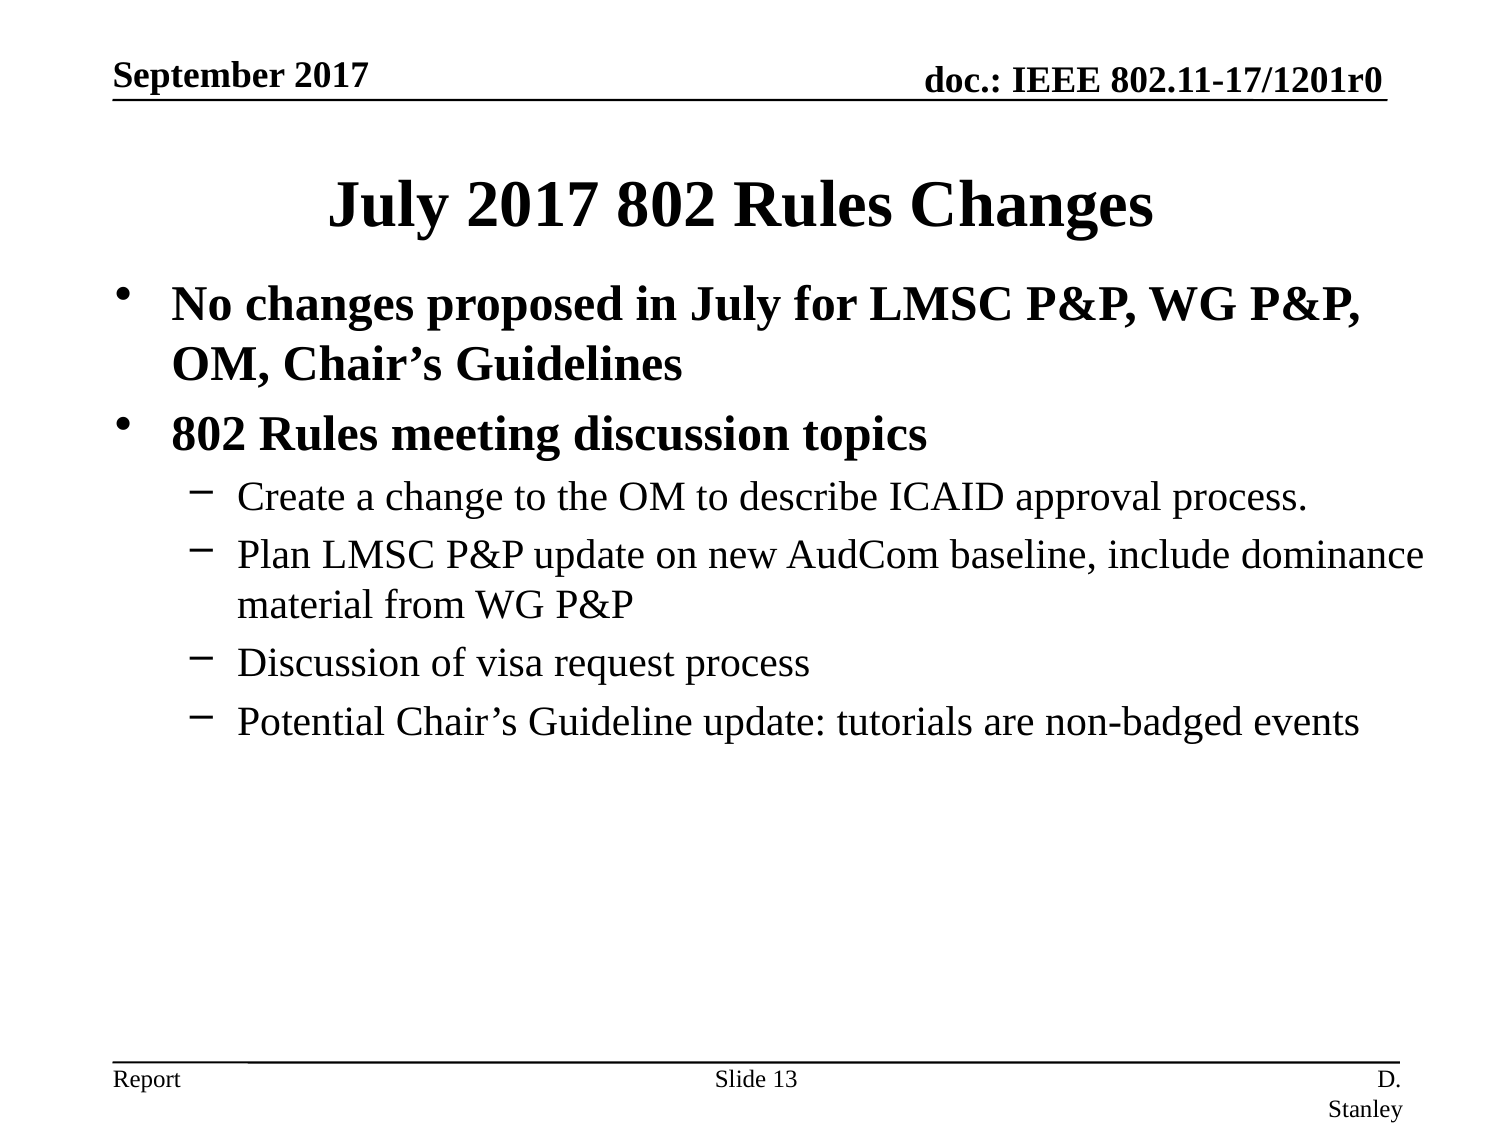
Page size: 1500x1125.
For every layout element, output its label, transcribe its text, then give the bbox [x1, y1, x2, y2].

title July 2017 802 Rules Changes [24, 112, 1476, 288]
list No changes proposed in July for LMSC P&P, WG P&P, OM, Chair’s Guidelines 802 Rules meeting discussion topics Create a change to the OM to describe ICAID approval process. Plan LMSC P&P update on new AudCom baseline, include dominance material from WG P&P Discussion of visa request process Potential Chair’s Guideline update: tutorials are non-badged events [99, 262, 1476, 1026]
slide_number Slide 13 [712, 1061, 800, 1093]
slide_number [112, 49, 401, 96]
footer D. Stanley, HP Enterprise [1324, 1061, 1402, 1093]
